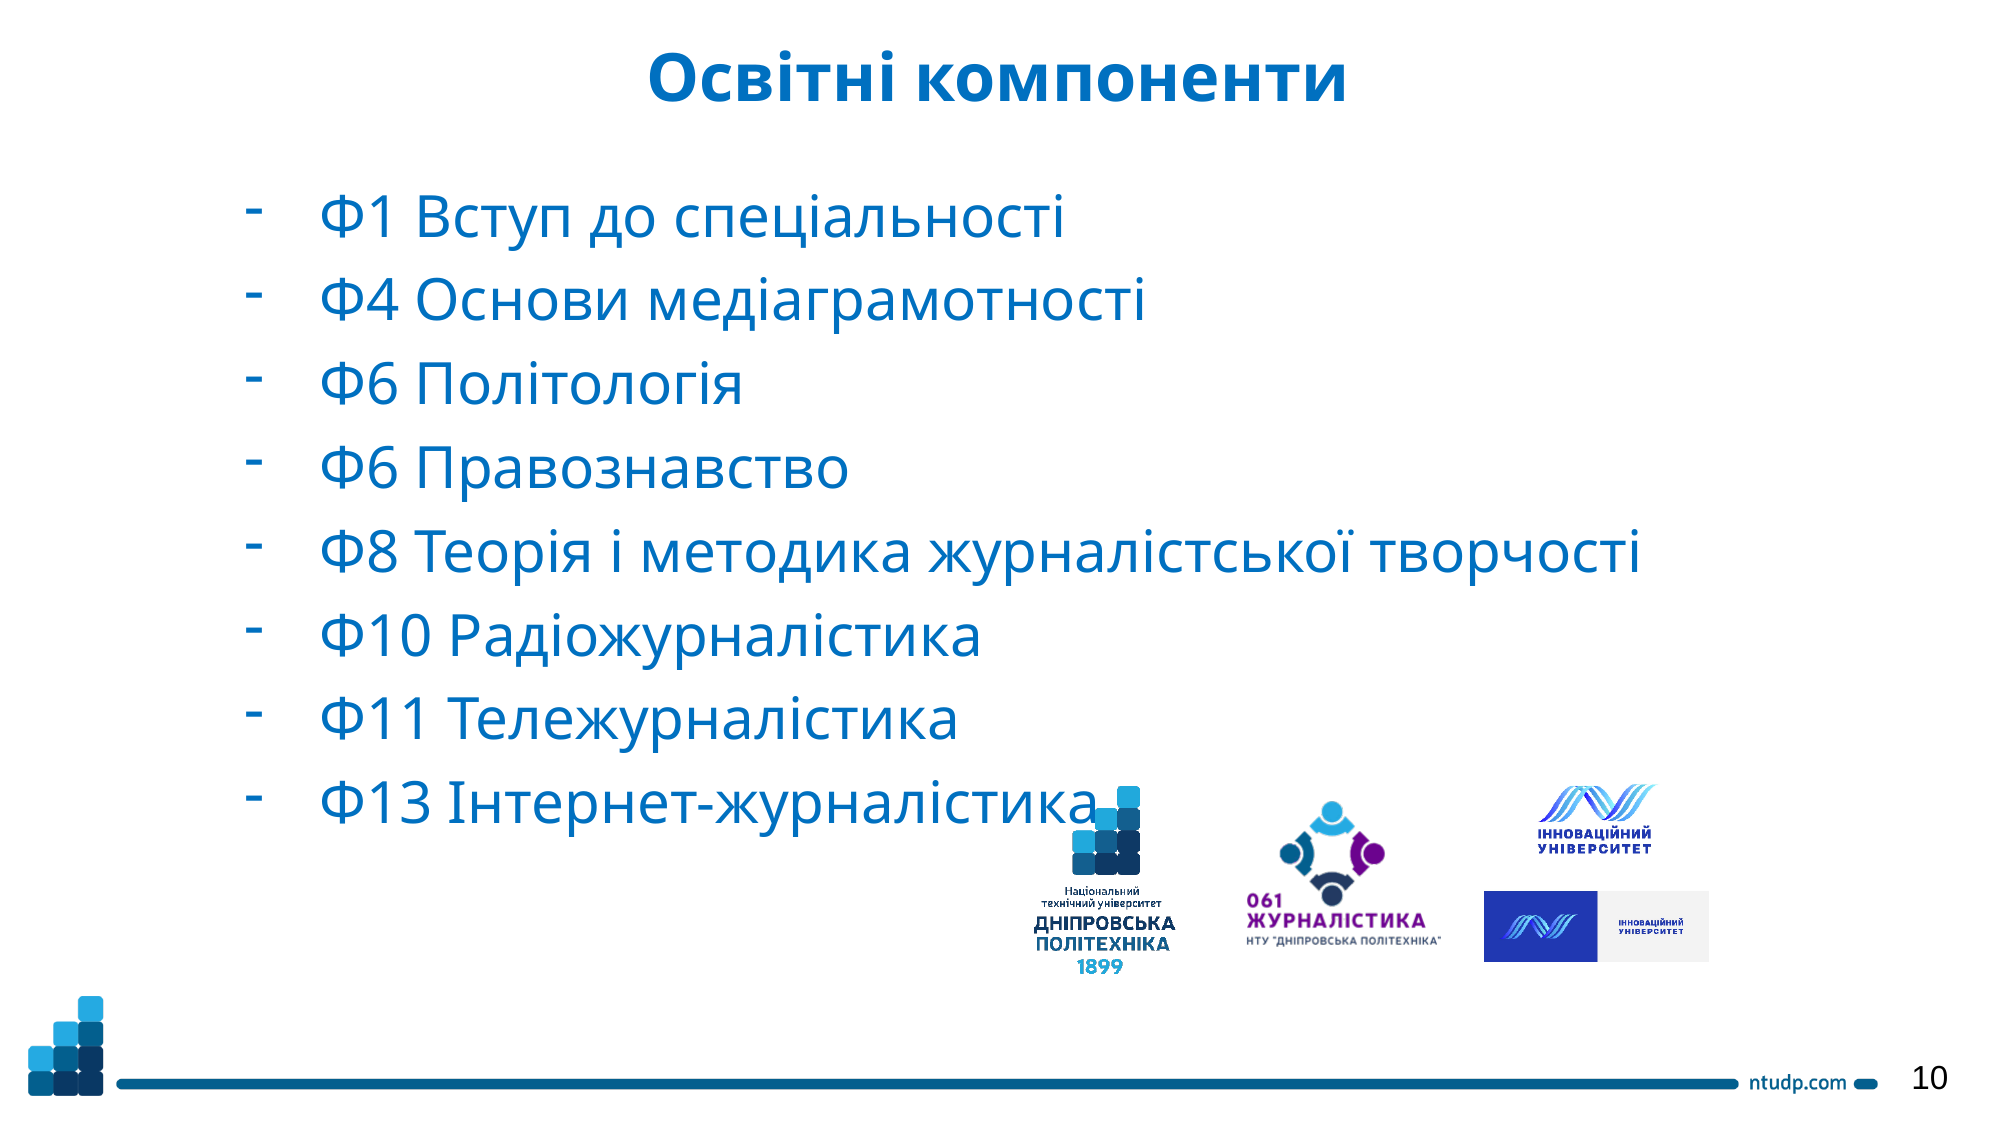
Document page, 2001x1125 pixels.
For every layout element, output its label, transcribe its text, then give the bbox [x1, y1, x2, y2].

picture [28, 756, 1878, 1096]
text_box Ф1 Вступ до спеціальності Ф4 Основи медіаграмотності Ф6 Політологія Ф6 Правознавство Ф8 Теорія і методика журналістської творчості Ф10 Радіожурналістика Ф11 Тележурналістика Ф13 Інтернет-журналістика [229, 179, 1709, 909]
list Освітні компоненти [28, 36, 1968, 121]
picture [1484, 741, 1709, 962]
